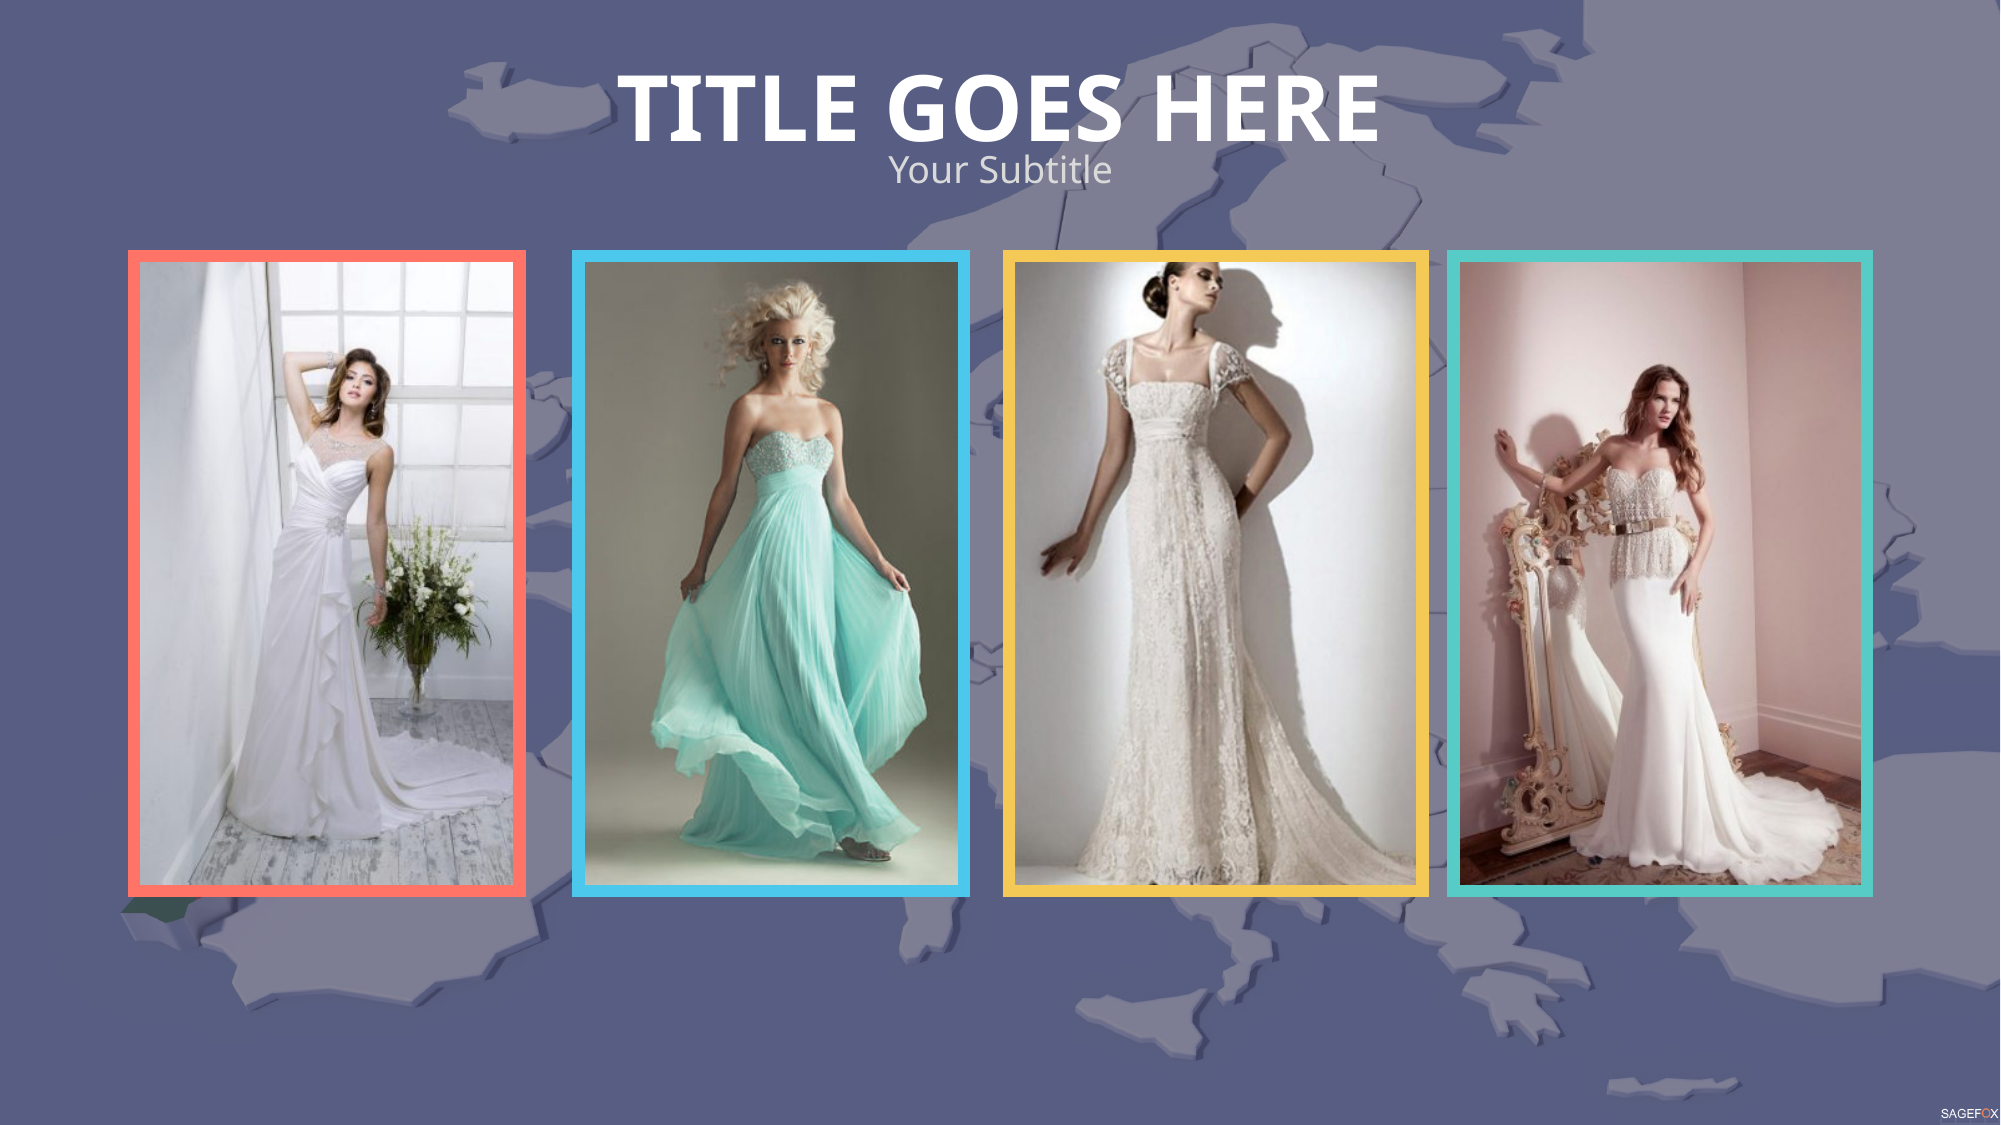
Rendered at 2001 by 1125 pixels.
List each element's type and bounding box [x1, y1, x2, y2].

picture [1459, 262, 1861, 885]
picture [140, 262, 514, 885]
text_box [548, 42, 1452, 199]
picture [584, 262, 958, 885]
picture [1015, 262, 1417, 885]
picture [1940, 0, 2001, 1125]
